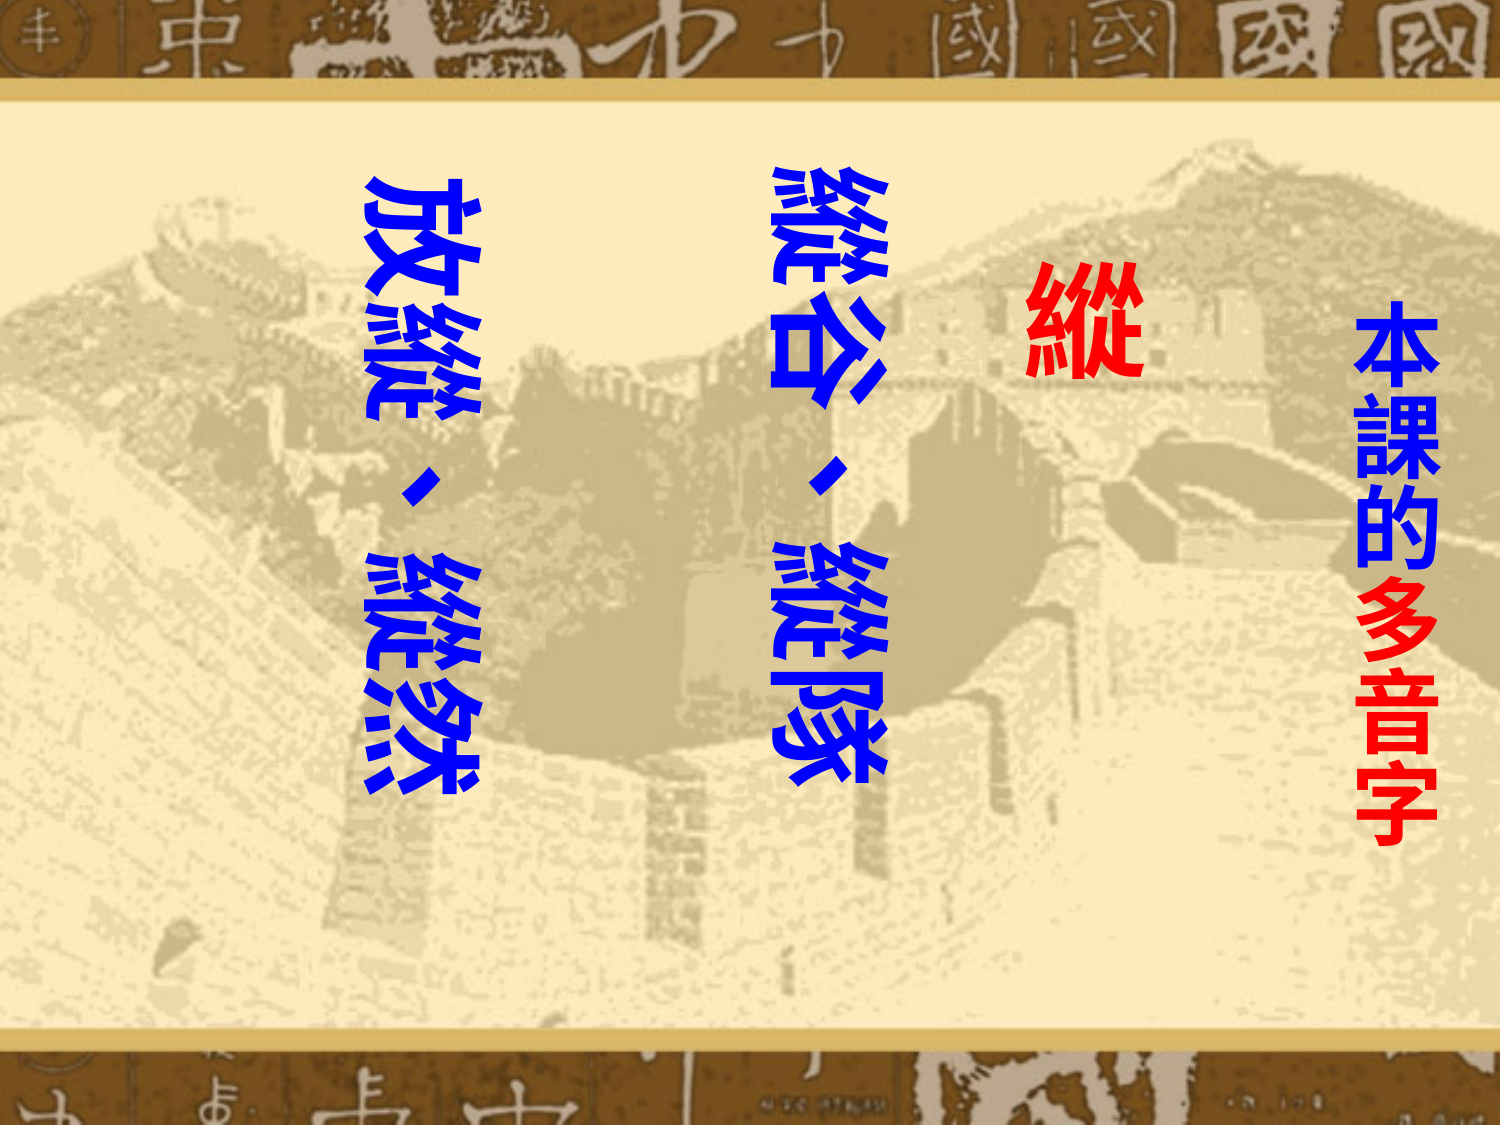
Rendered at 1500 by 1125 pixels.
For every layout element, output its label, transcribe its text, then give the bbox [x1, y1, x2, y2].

text_box 放縱、縱然 [318, 159, 508, 845]
list 縱 [997, 243, 1187, 929]
picture [0, 0, 1500, 1125]
title 本課的多音字 [1316, 196, 1471, 953]
text_box 縱谷、縱隊 [572, 148, 916, 953]
